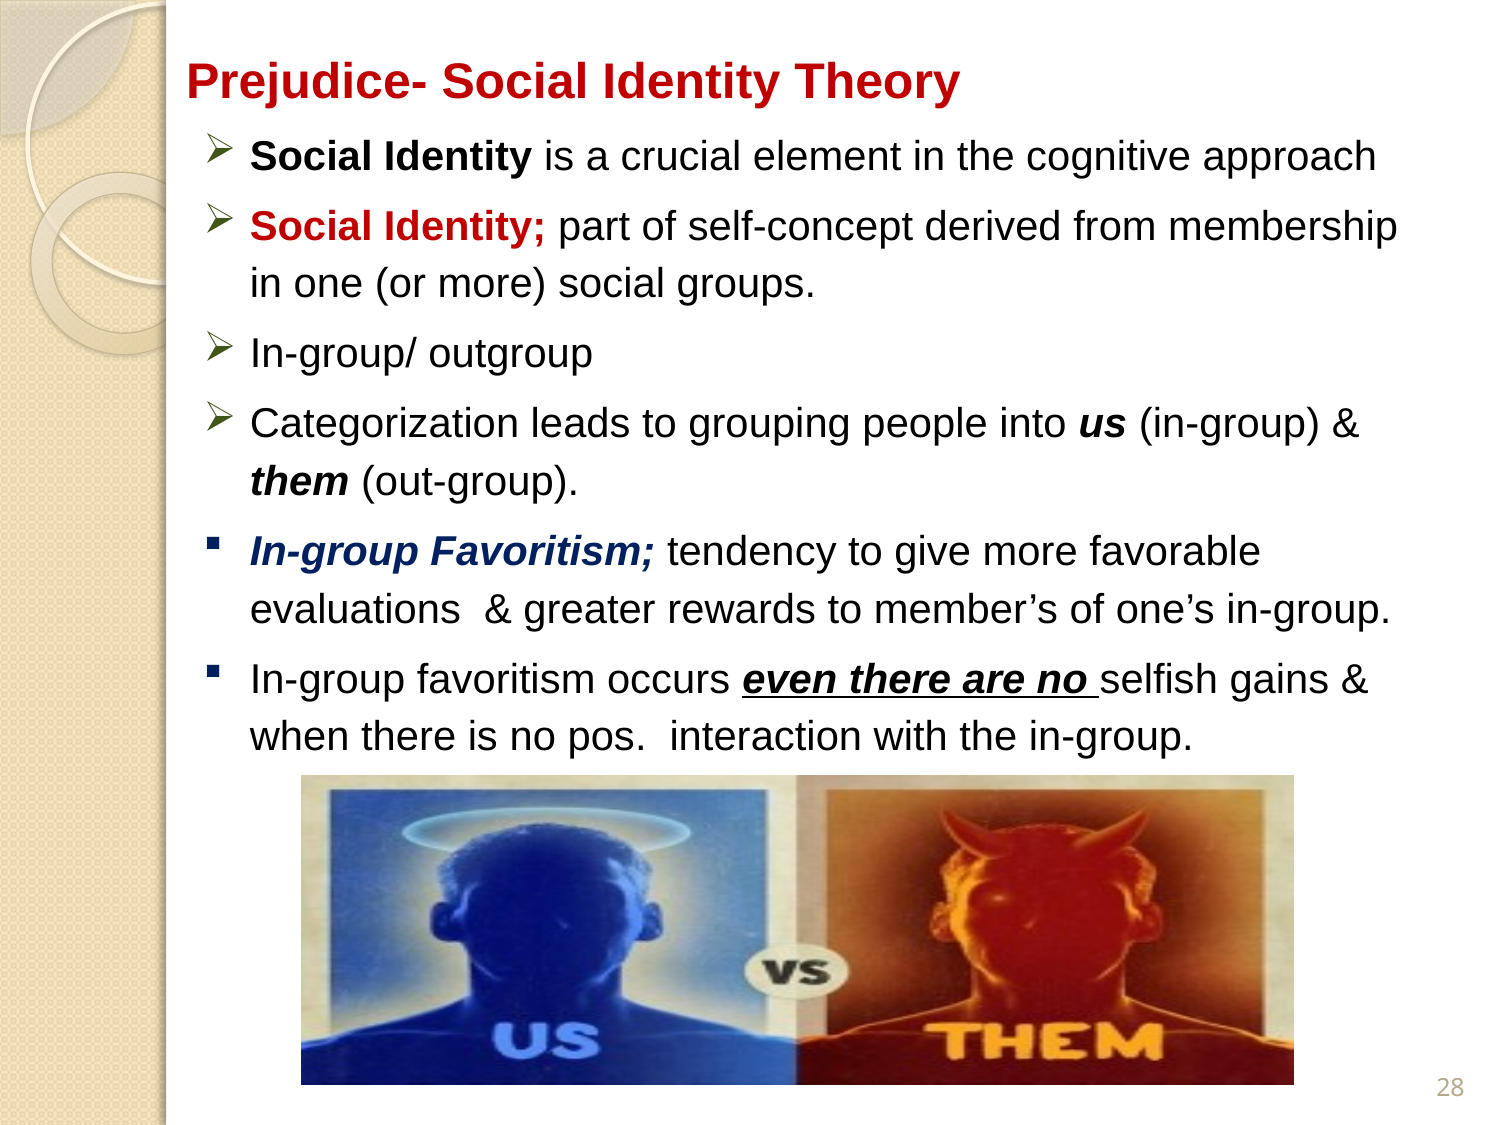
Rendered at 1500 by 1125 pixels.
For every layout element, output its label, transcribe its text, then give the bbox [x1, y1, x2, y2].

picture [300, 774, 1294, 1086]
list Social Identity is a crucial element in the cognitive approach Social Identity; part of self-concept derived from membership in one (or more) social groups. In-group/ outgroup Categorization leads to grouping people into us (in-group) & them (out-group). In-group Favoritism; tendency to give more favorable evaluations & greater rewards to member’s of one’s in-group. In-group favoritism occurs even there are no selfish gains & when there is no pos. interaction with the in-group. [174, 113, 1445, 1071]
title Prejudice- Social Identity Theory [171, 30, 1402, 126]
slide_number 28 [1413, 1034, 1488, 1113]
